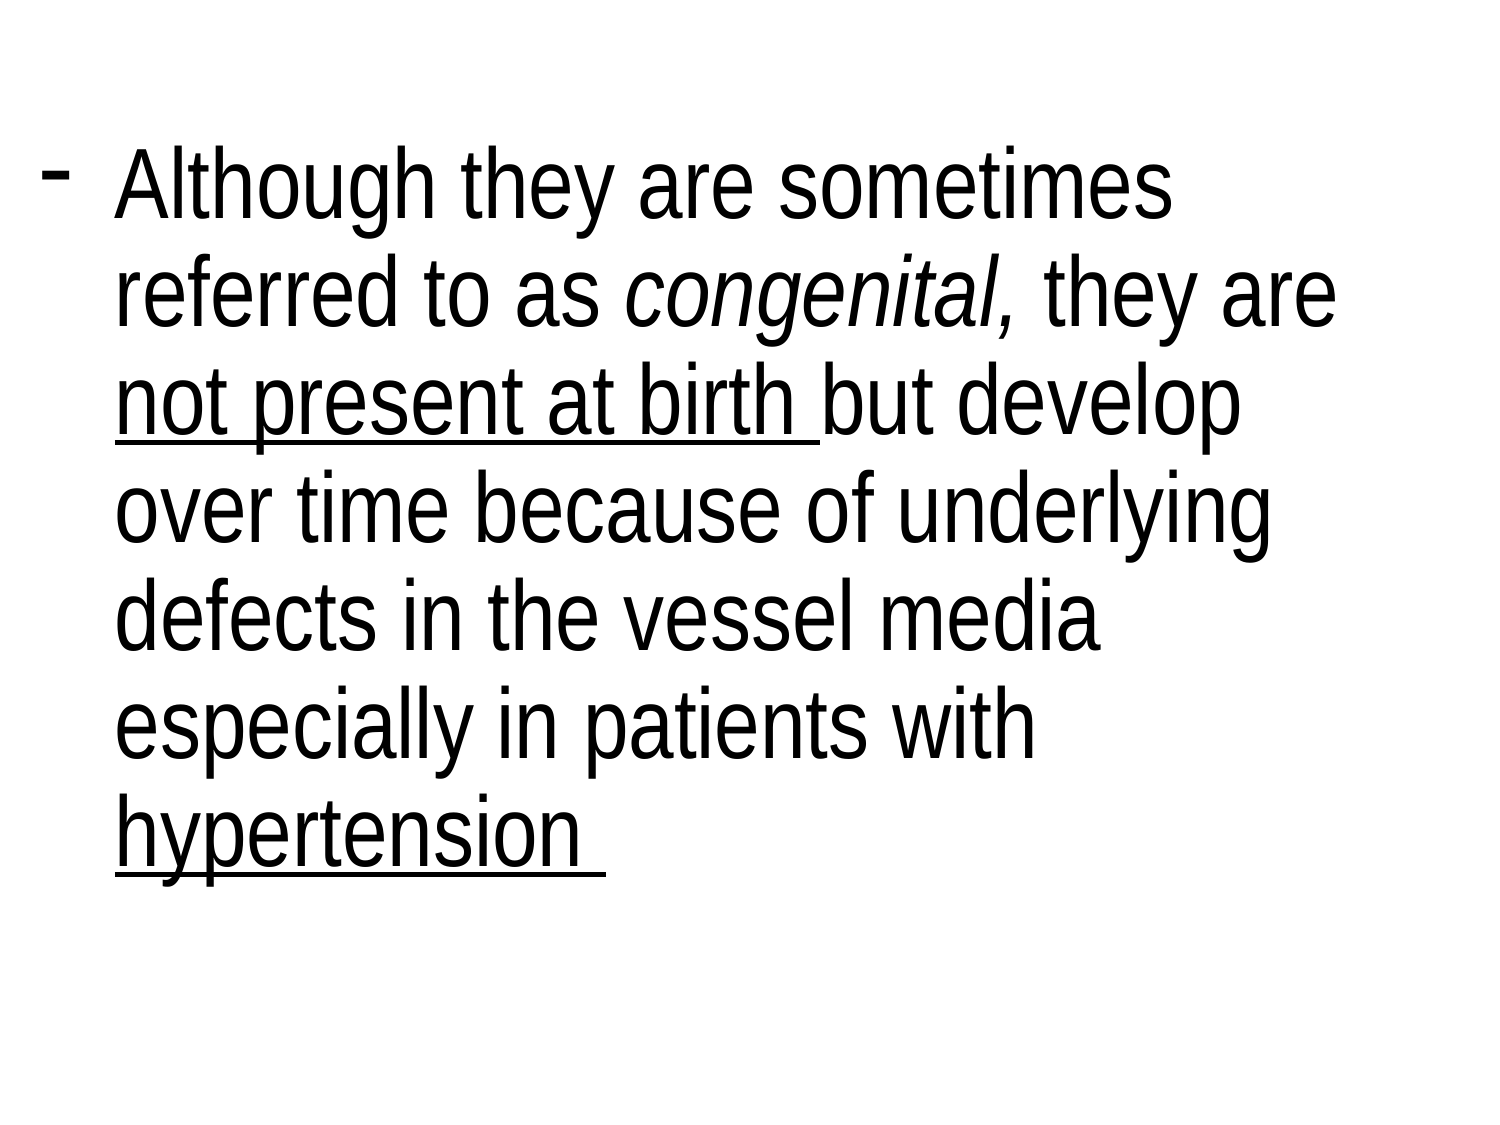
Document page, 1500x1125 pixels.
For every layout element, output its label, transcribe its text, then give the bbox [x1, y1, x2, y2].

list Although they are sometimes referred to as congenital, they are not present at birth but develop over time because of underlying defects in the vessel media especially in patients with hypertension [24, 125, 1425, 1125]
